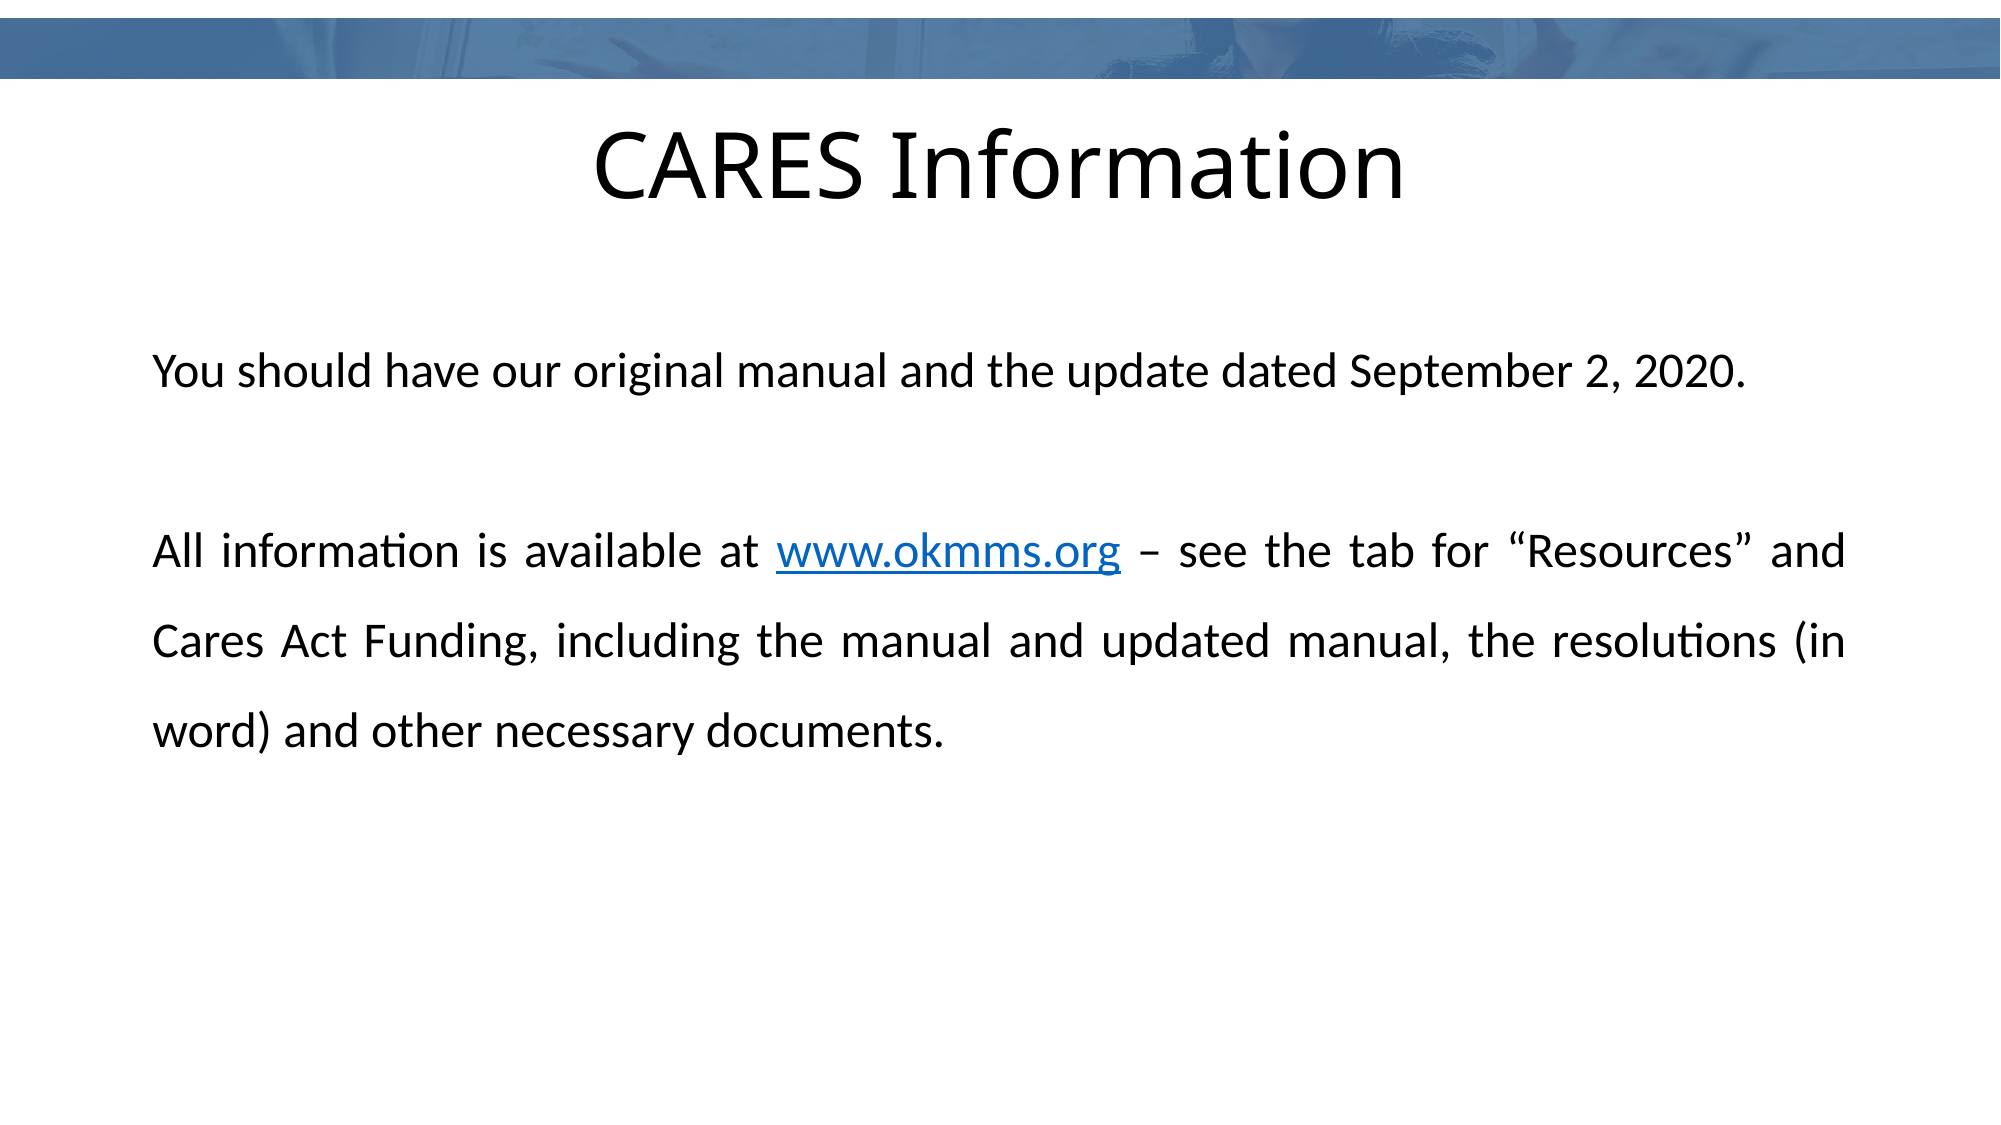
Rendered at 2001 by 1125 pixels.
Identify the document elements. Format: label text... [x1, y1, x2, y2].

list You should have our original manual and the update dated September 2, 2020. All information is available at www.okmms.org – see the tab for “Resources” and Cares Act Funding, including the manual and updated manual, the resolutions (in word) and other necessary documents. [137, 299, 1863, 1125]
title CARES Information [137, 79, 1863, 278]
picture [0, 18, 2000, 79]
